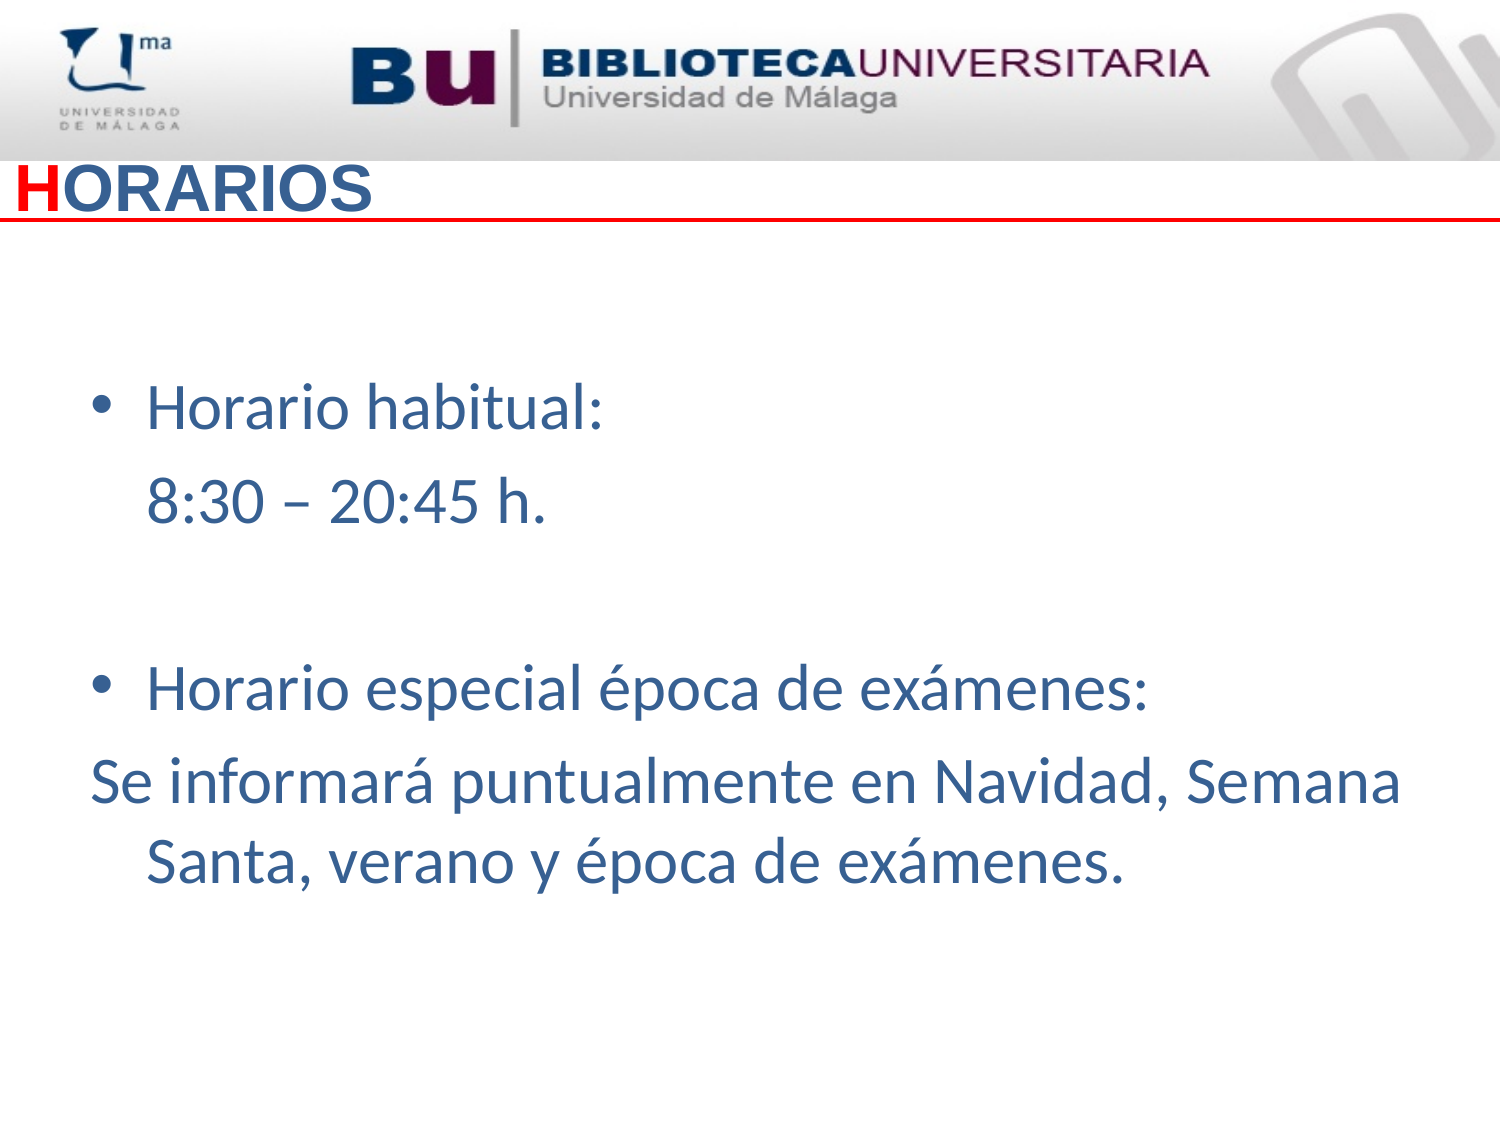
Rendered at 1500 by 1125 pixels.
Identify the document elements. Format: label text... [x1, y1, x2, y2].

text_box HORARIOS [0, 168, 916, 218]
list Horario habitual: 8:30 – 20:45 h. Horario especial época de exámenes: Se informará puntualmente en Navidad, Semana Santa, verano y época de exámenes. [75, 262, 1425, 1005]
picture [0, 0, 1500, 161]
text_box HORARIOS [0, 227, 916, 232]
